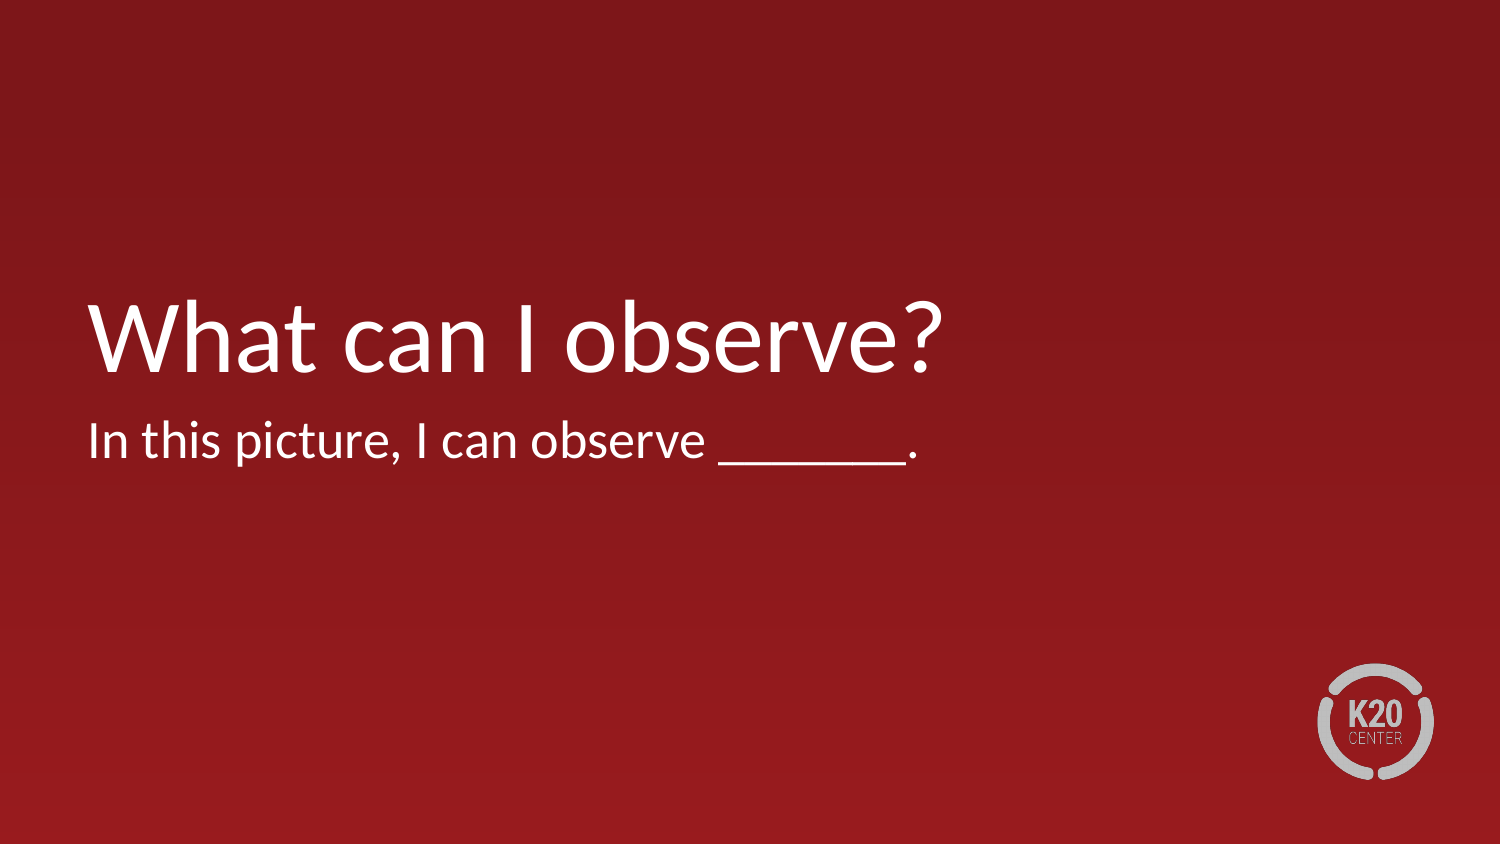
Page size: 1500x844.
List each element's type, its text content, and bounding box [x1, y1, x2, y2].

title What can I observe? [87, 168, 1376, 394]
subtitle In this picture, I can observe _______. [87, 397, 1376, 613]
picture [1300, 646, 1451, 797]
